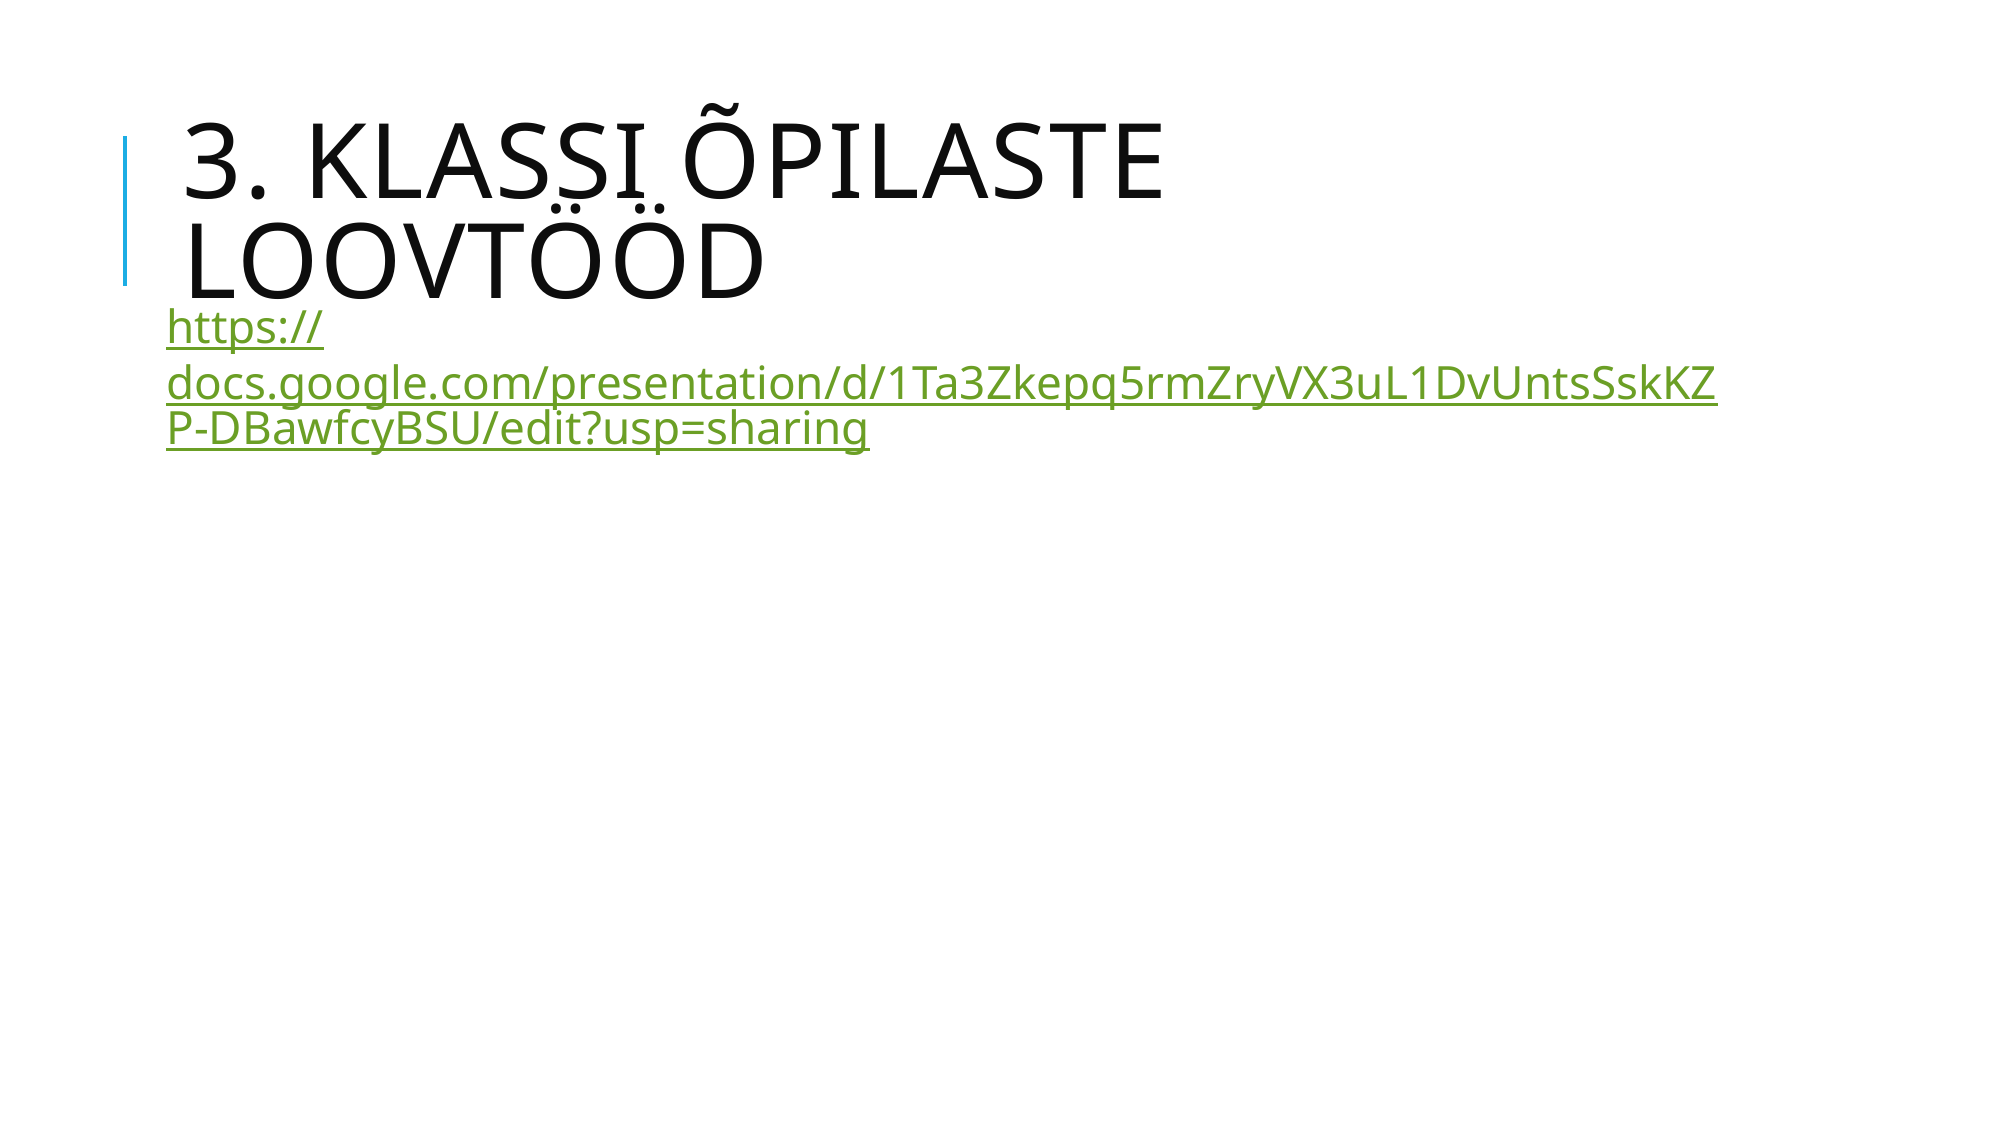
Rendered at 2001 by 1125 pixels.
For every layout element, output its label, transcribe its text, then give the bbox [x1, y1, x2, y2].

title 3. Klassi õpilaste loovtööd [168, 96, 1763, 342]
list https://docs.google.com/presentation/d/1Ta3Zkepq5rmZryVX3uL1DvUntsSskKZP-DBawfcyBSU/edit?usp=sharing [143, 291, 1739, 951]
